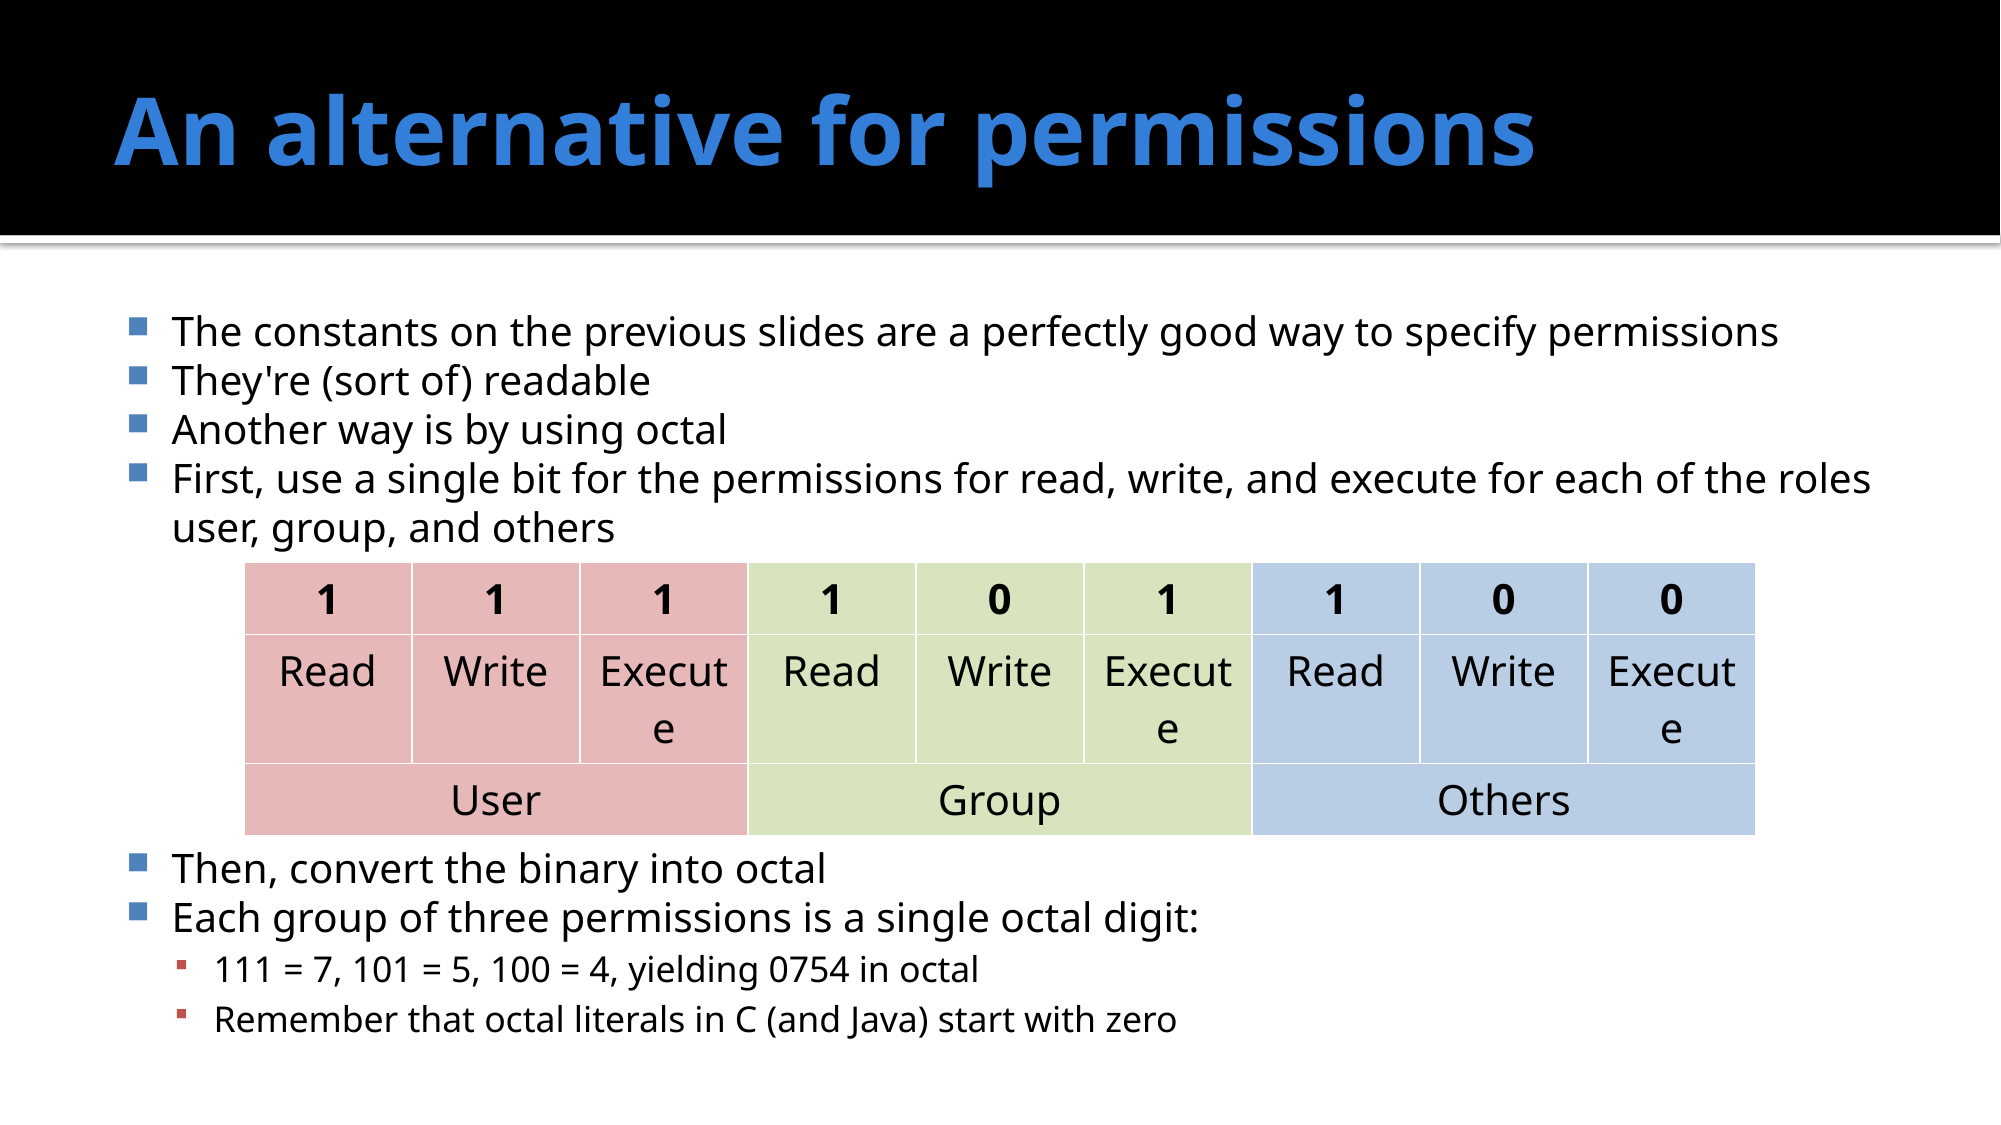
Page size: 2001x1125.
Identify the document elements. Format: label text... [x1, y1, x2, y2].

table_header 1 [245, 563, 411, 634]
table_cell Read [245, 635, 411, 763]
table_cell Execute [1589, 635, 1755, 763]
table_header 1 [749, 563, 915, 634]
table_cell Group [749, 764, 1251, 835]
table_cell Execute [581, 635, 747, 763]
table_cell Write [1421, 635, 1587, 763]
table_header 1 [581, 563, 747, 634]
table_cell Execute [1085, 635, 1251, 763]
table_cell Write [413, 635, 579, 763]
table_header 0 [1589, 563, 1755, 634]
table_cell Write [917, 635, 1083, 763]
table_header 0 [917, 563, 1083, 634]
table_cell Read [1253, 635, 1419, 763]
table_header 1 [1253, 563, 1419, 634]
title An alternative for permissions [99, 25, 1900, 231]
table_header 1 [413, 563, 579, 634]
table_header 1 [1085, 563, 1251, 634]
table_cell Read [749, 635, 915, 763]
table_cell Others [1253, 764, 1755, 835]
table_header 0 [1421, 563, 1587, 634]
table_cell User [245, 764, 747, 835]
list The constants on the previous slides are a perfectly good way to specify permissions They're (sort of) readable Another way is by using octal First, use a single bit for the permissions for read, write, and execute for each of the roles user, group, and others Then, convert the binary into octal Each group of three permissions is a single octal digit: 111 = 7, 101 = 5, 100 = 4, yielding 0754 in octal Remember that octal literals in C (and Java) start with zero [99, 291, 1900, 1050]
